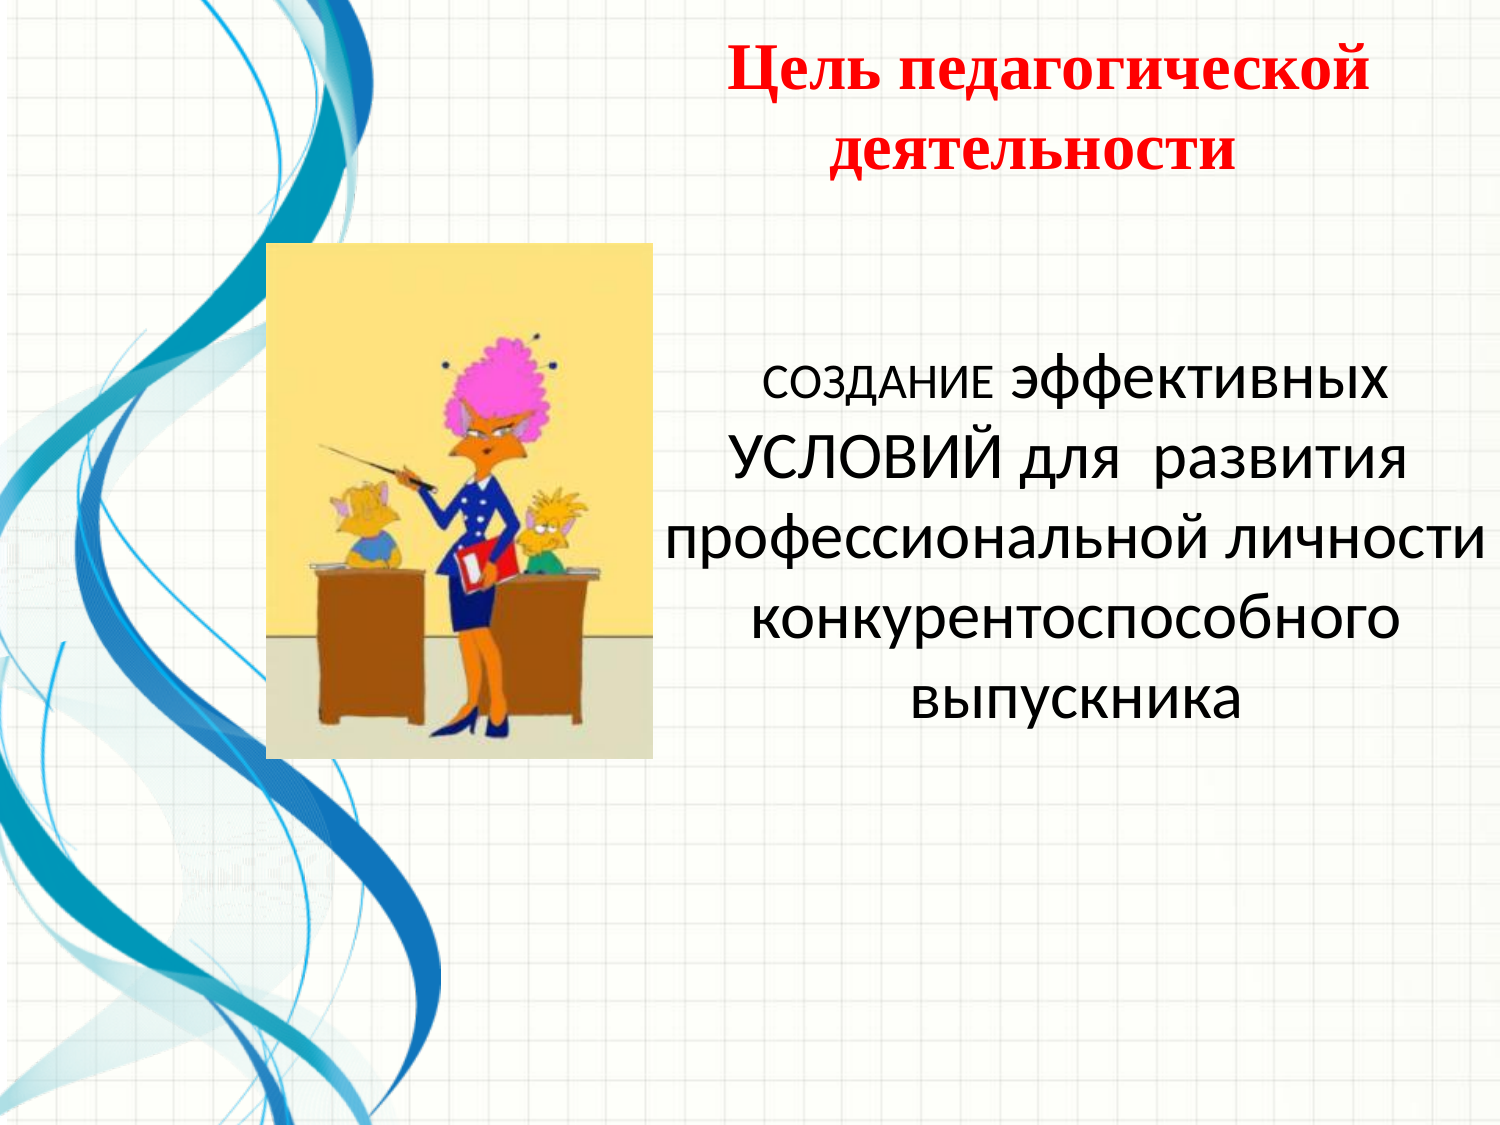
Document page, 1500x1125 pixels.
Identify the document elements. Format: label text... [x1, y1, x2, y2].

picture [0, 0, 1500, 1125]
text_box СОЗДАНИЕ эффективных УСЛОВИЙ для развития профессиональной личности конкурентоспособного выпускника [659, 324, 1500, 740]
text_box Цель педагогической деятельности [483, 15, 1500, 191]
